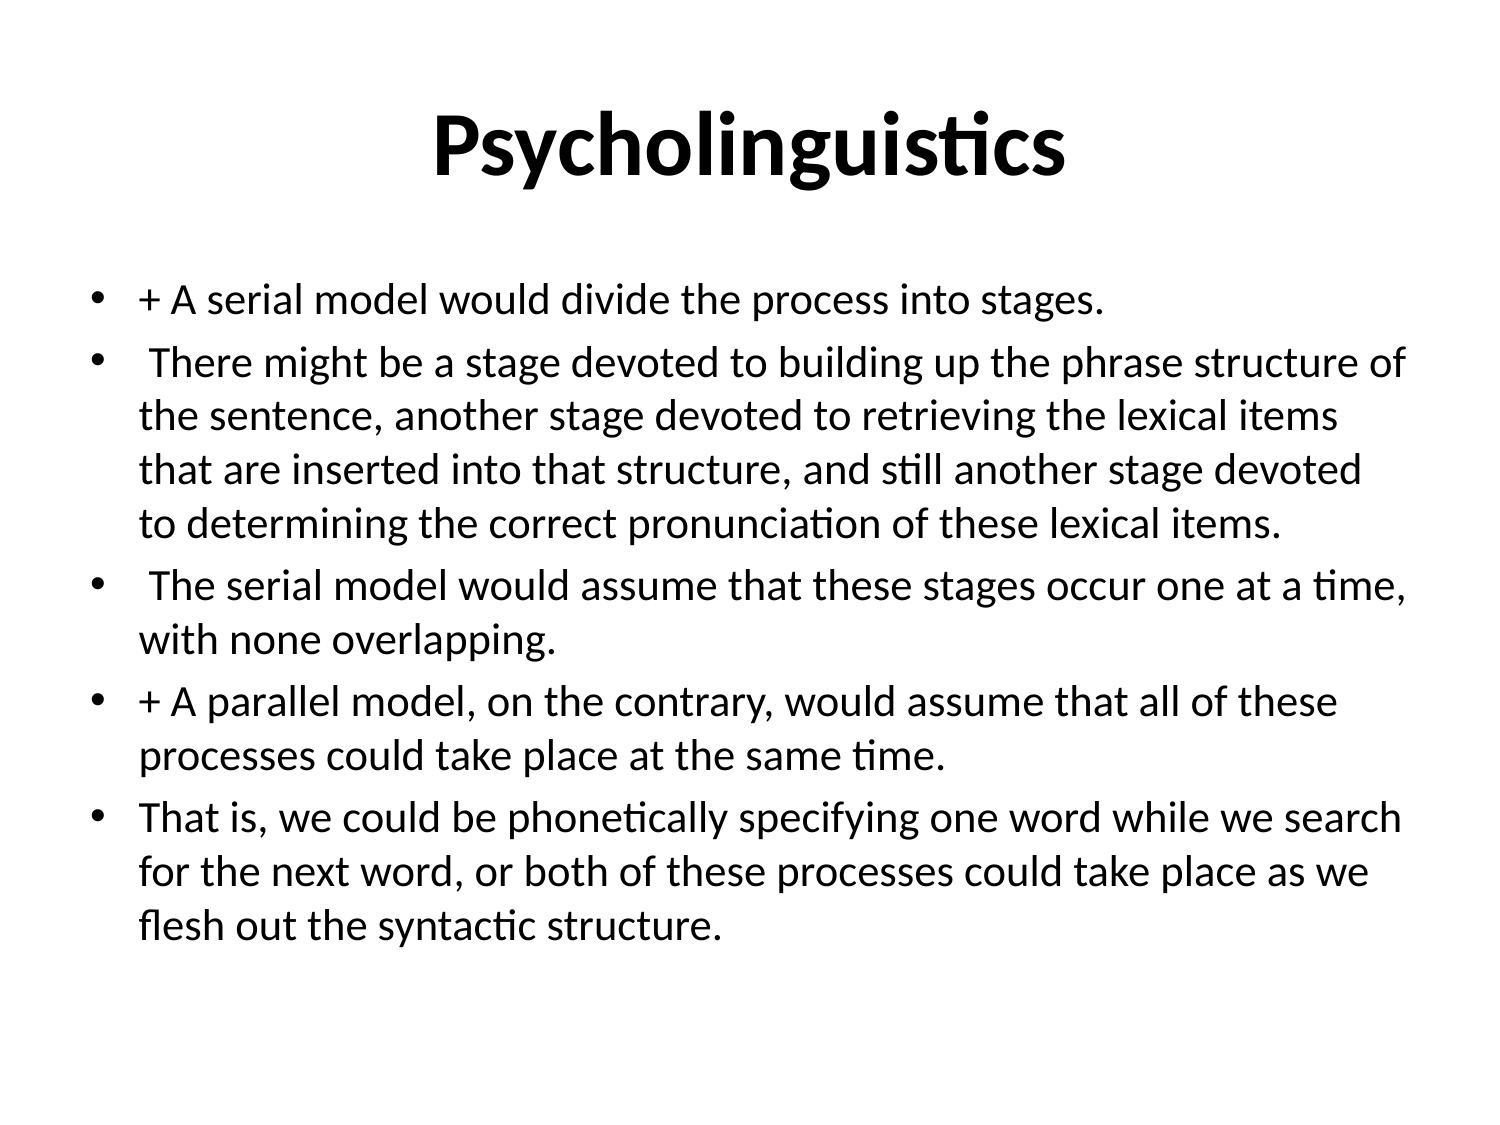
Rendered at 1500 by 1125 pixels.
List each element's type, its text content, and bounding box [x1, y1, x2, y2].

title Psycholinguistics [75, 45, 1425, 233]
list + A serial model would divide the process into stages. There might be a stage devoted to building up the phrase structure of the sentence, another stage devoted to retrieving the lexical items that are inserted into that structure, and still another stage devoted to determining the correct pronunciation of these lexical items. The serial model would assume that these stages occur one at a time, with none overlapping. + A parallel model, on the contrary, would assume that all of these processes could take place at the same time. That is, we could be phonetically specifying one word while we search for the next word, or both of these processes could take place as we flesh out the syntactic structure. [75, 262, 1425, 1005]
